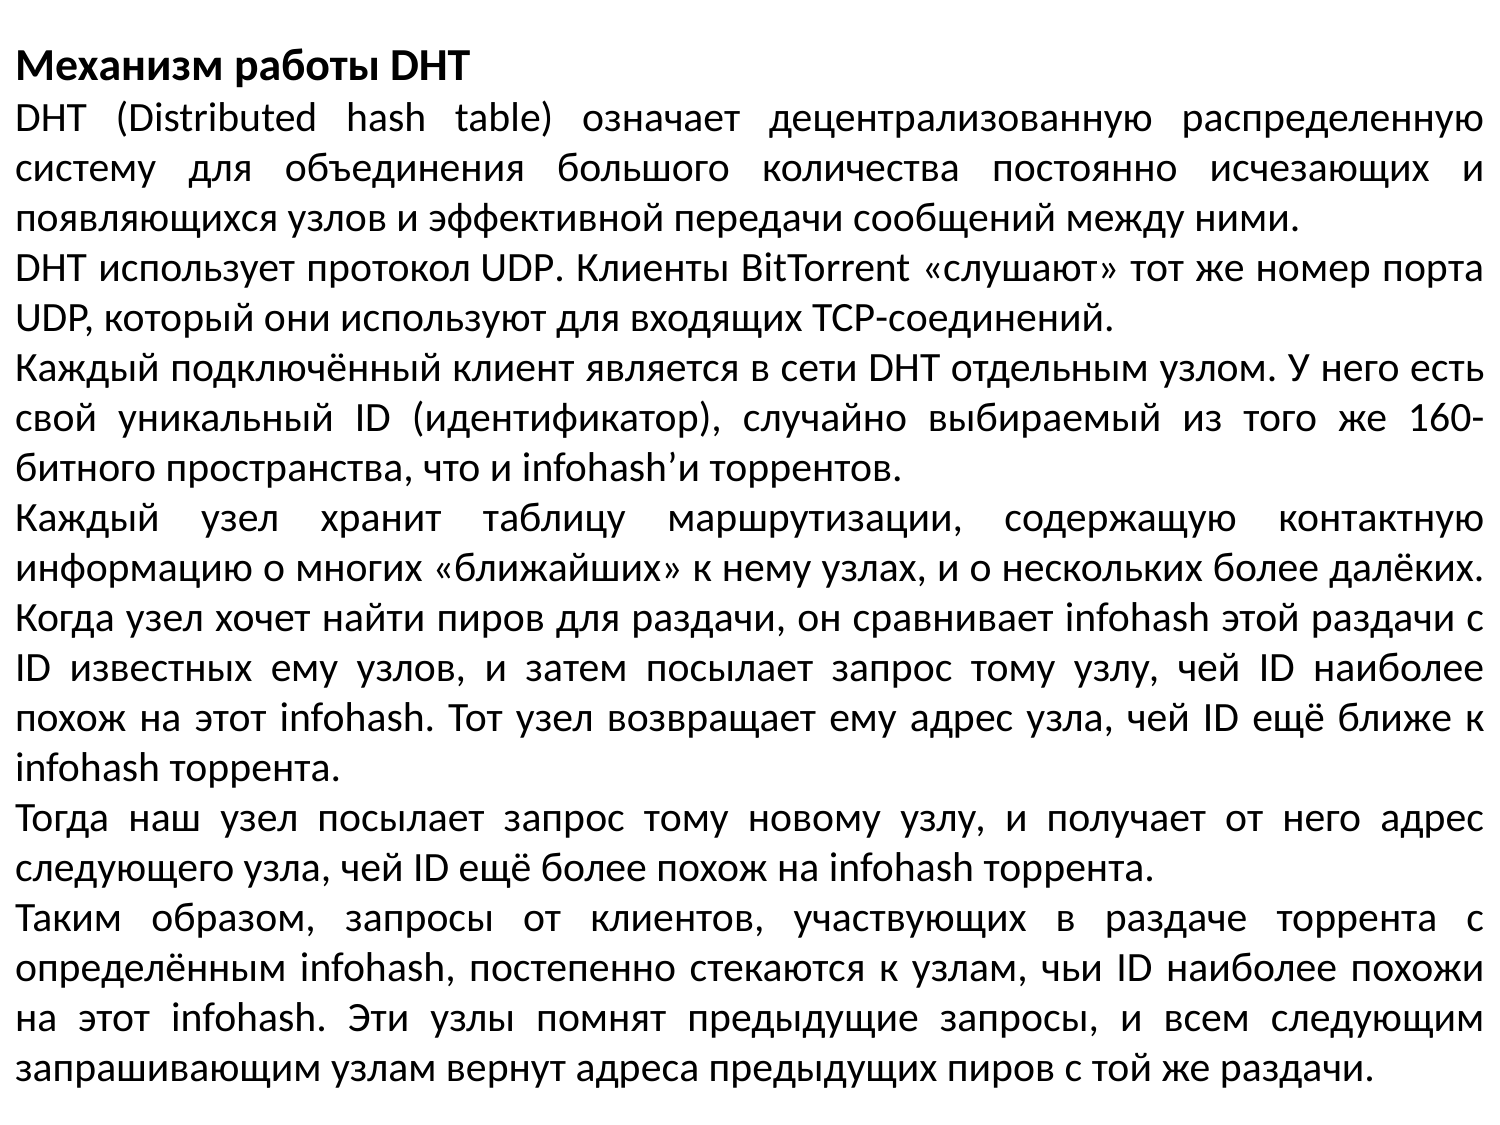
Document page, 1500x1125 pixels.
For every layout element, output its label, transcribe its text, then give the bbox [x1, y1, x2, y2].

text_box Механизм работы DHT DHT (Distributed hash table) означает децентрализованную распределенную систему для объединения большого количества постоянно исчезающих и появляющихся узлов и эффективной передачи сообщений между ними. DHT использует протокол UDP. Клиенты BitTorrent «слушают» тот же номер порта UDP, который они используют для входящих TCP-соединений. Каждый подключённый клиент является в сети DHT отдельным узлом. У него есть свой уникальный ID (идентификатор), случайно выбираемый из того же 160-битного пространства, что и infohash’и торрентов. Каждый узел хранит таблицу маршрутизации, содержащую контактную информацию о многих «ближайших» к нему узлах, и о нескольких более далёких. Когда узел хочет найти пиров для раздачи, он сравнивает infohash этой раздачи с ID известных ему узлов, и затем посылает запрос тому узлу, чей ID наиболее похож на этот infohash. Тот узел возвращает ему адрес узла, чей ID ещё ближе к infohash торрента. Тогда наш узел посылает запрос тому новому узлу, и получает от него адрес следующего узла, чей ID ещё более похож на infohash торрента. Таким образом, запросы от клиентов, участвующих в раздаче торрента с определённым infohash, постепенно стекаются к узлам, чьи ID наиболее похожи на этот infohash. Эти узлы помнят предыдущие запросы, и всем следующим запрашивающим узлам вернут адреса предыдущих пиров с той же раздачи. [0, 5, 1500, 1098]
